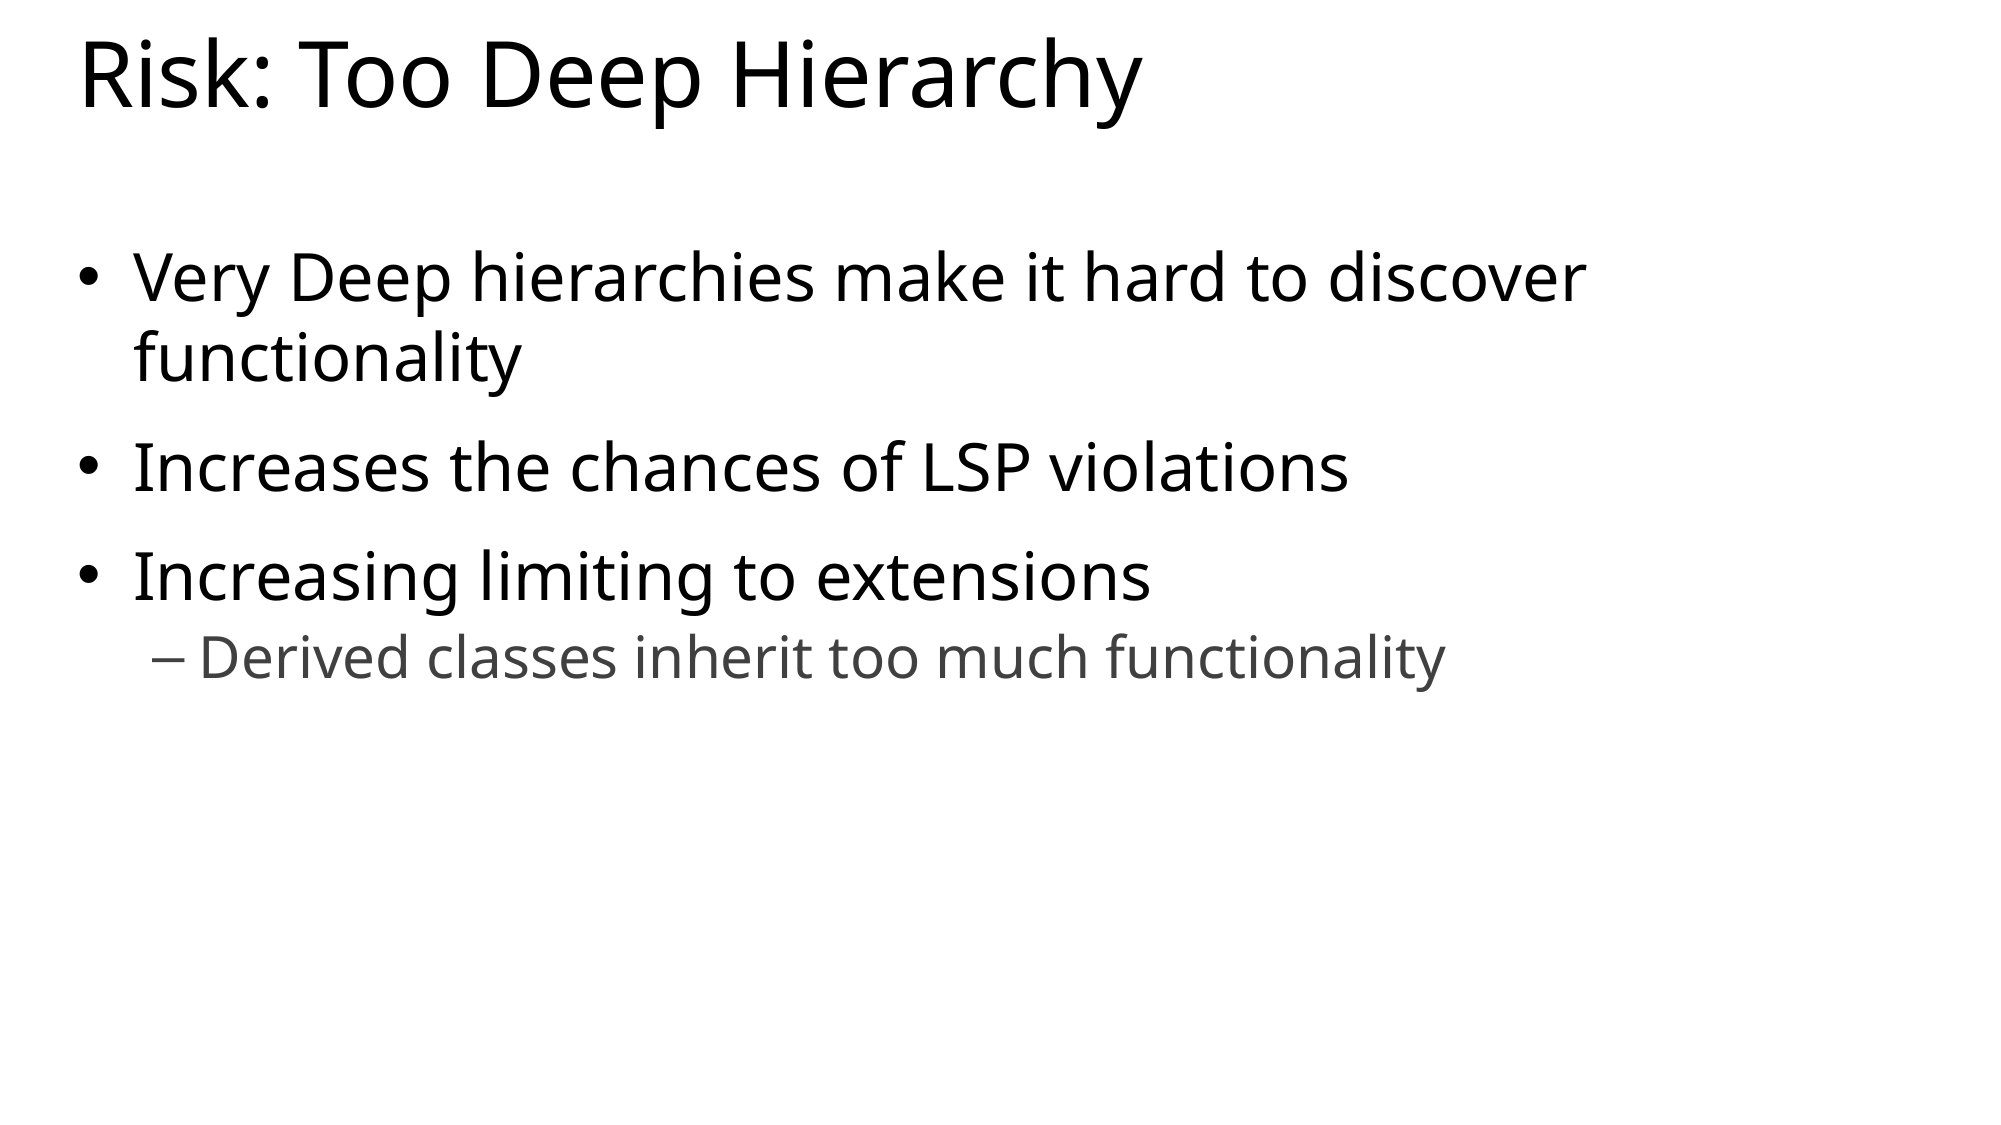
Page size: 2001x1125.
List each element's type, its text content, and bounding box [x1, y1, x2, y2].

list Very Deep hierarchies make it hard to discover functionality Increases the chances of LSP violations Increasing limiting to extensions Derived classes inherit too much functionality [62, 227, 1953, 1096]
title Risk: Too Deep Hierarchy [62, 29, 1953, 205]
